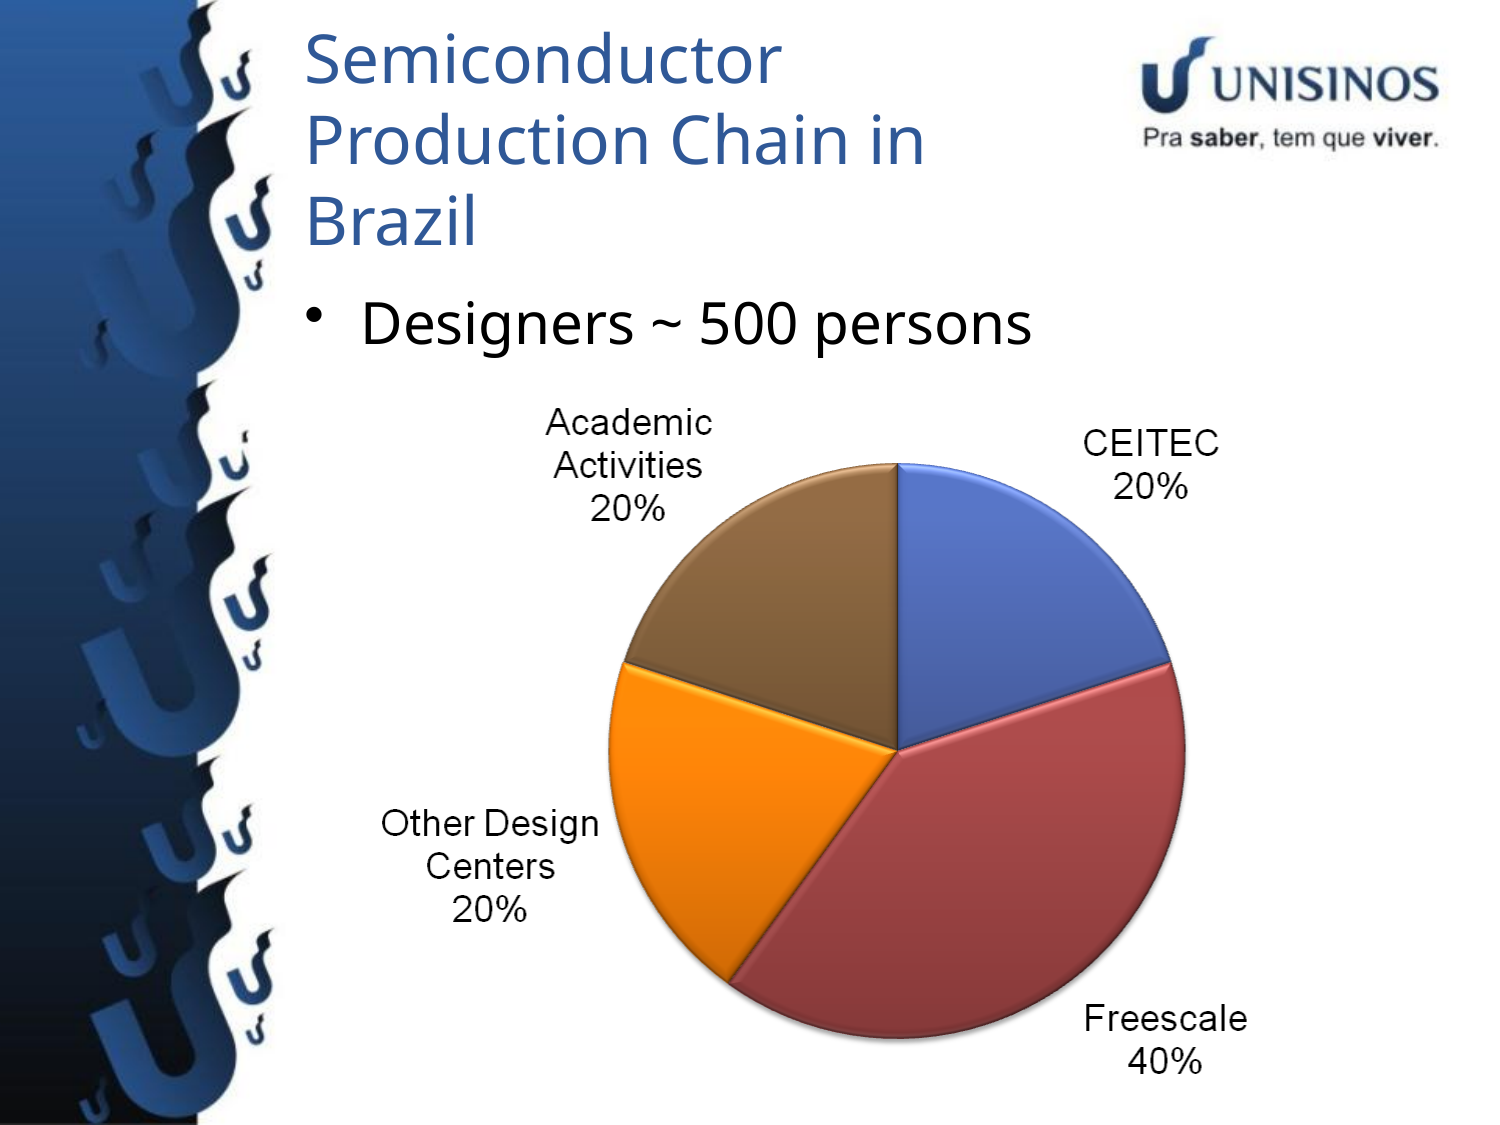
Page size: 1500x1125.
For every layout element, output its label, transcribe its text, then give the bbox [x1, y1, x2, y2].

title Semiconductor Production Chain in Brazil [289, 6, 1136, 268]
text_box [312, 396, 1483, 1107]
picture [0, 0, 1500, 1125]
list Designers ~ 500 persons [289, 278, 1483, 1048]
